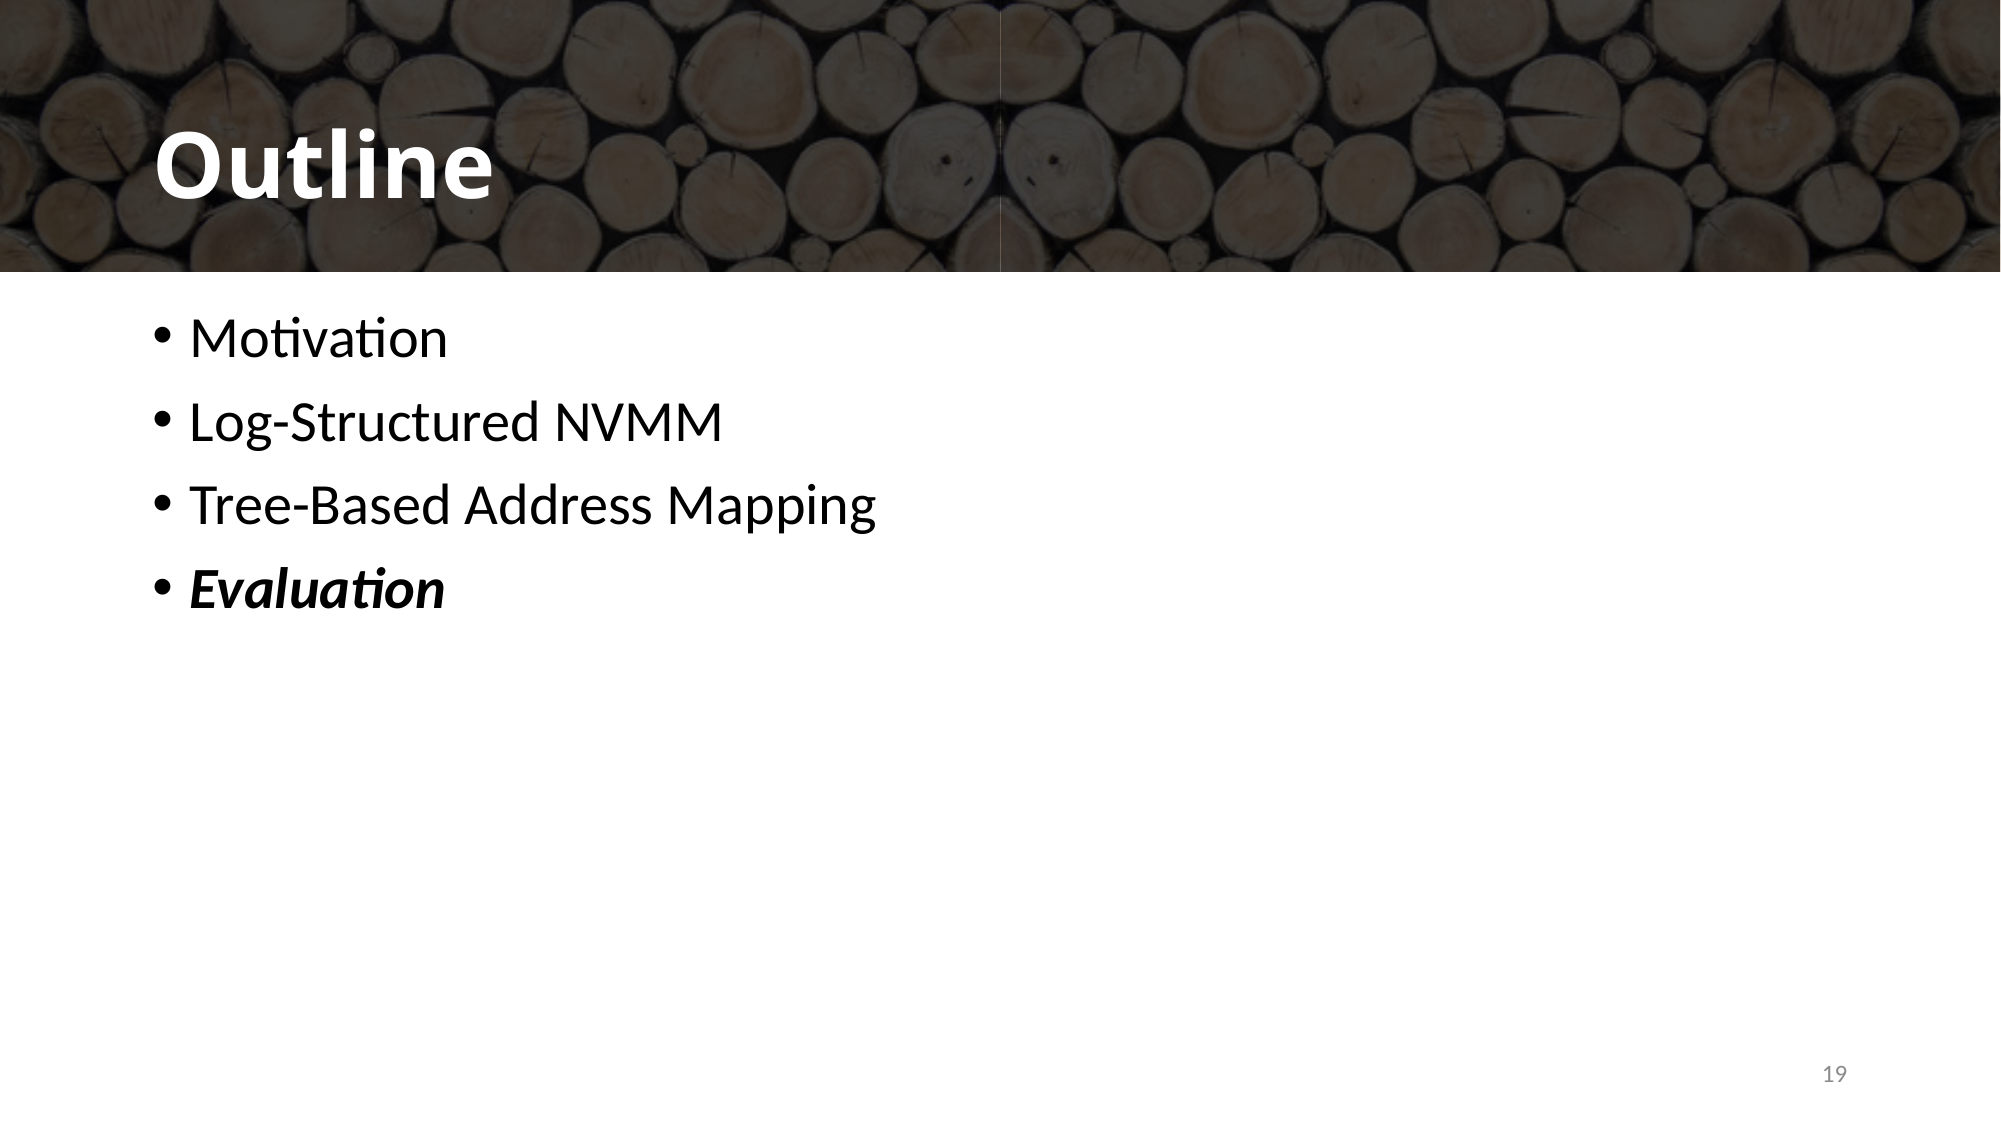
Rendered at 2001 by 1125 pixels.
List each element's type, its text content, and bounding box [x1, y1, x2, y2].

slide_number 19 [1412, 1042, 1863, 1103]
title Outline [137, 59, 1863, 278]
picture [0, 0, 2001, 272]
list Motivation Log-Structured NVMM Tree-Based Address Mapping Evaluation [137, 299, 1863, 1014]
